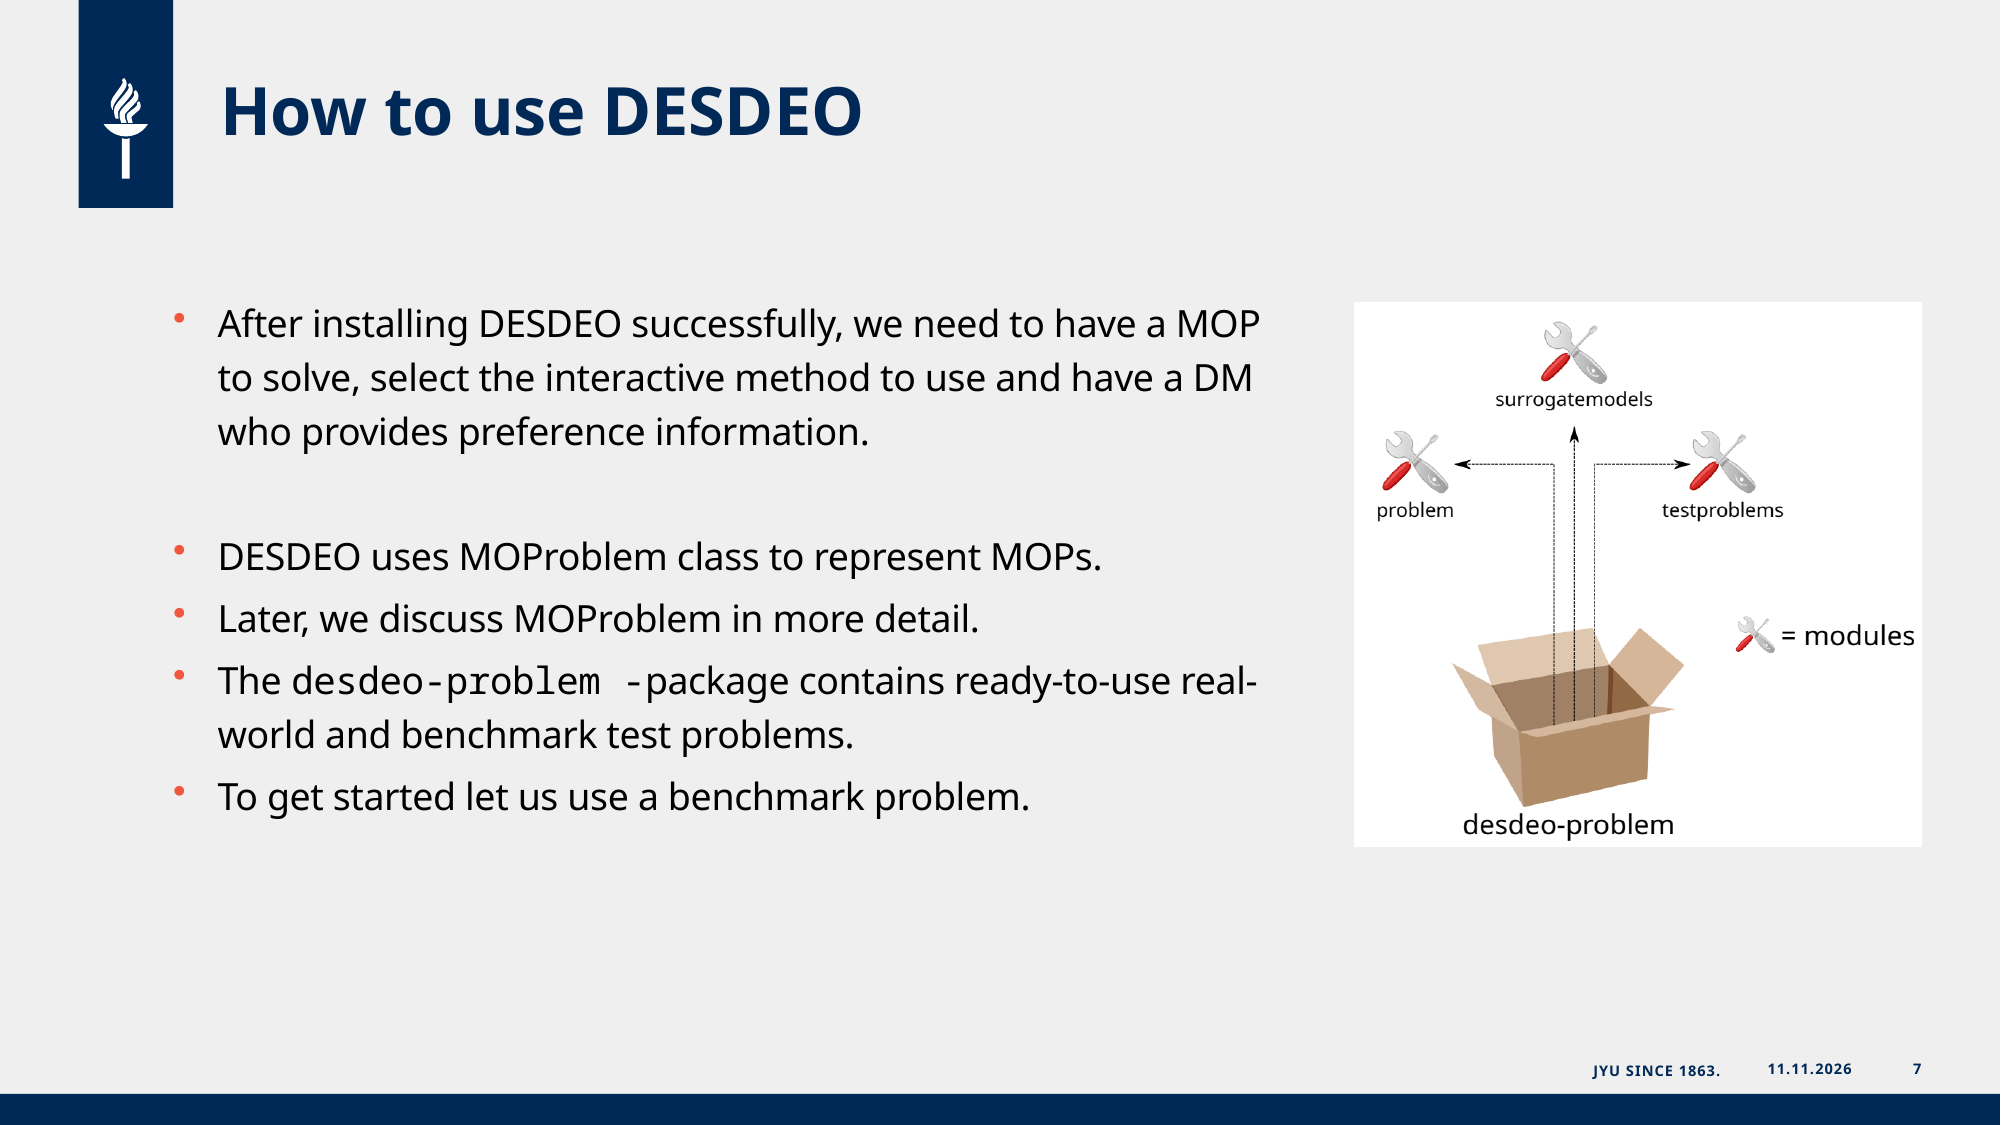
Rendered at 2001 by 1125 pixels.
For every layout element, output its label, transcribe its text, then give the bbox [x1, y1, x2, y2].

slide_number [1721, 1058, 1850, 1083]
footer JYU Since 1863. [999, 1058, 1721, 1083]
slide_number 7 [1850, 1058, 1922, 1083]
picture [1354, 302, 1922, 847]
title How to use DESDEO [220, 78, 1922, 256]
list After installing DESDEO successfully, we need to have a MOP to solve, select the interactive method to use and have a DM who provides preference information. DESDEO uses MOProblem class to represent MOPs. Later, we discuss MOProblem in more detail. The desdeo-problem -package contains ready-to-use real-world and benchmark test problems. To get started let us use a benchmark problem. [173, 290, 1284, 1012]
